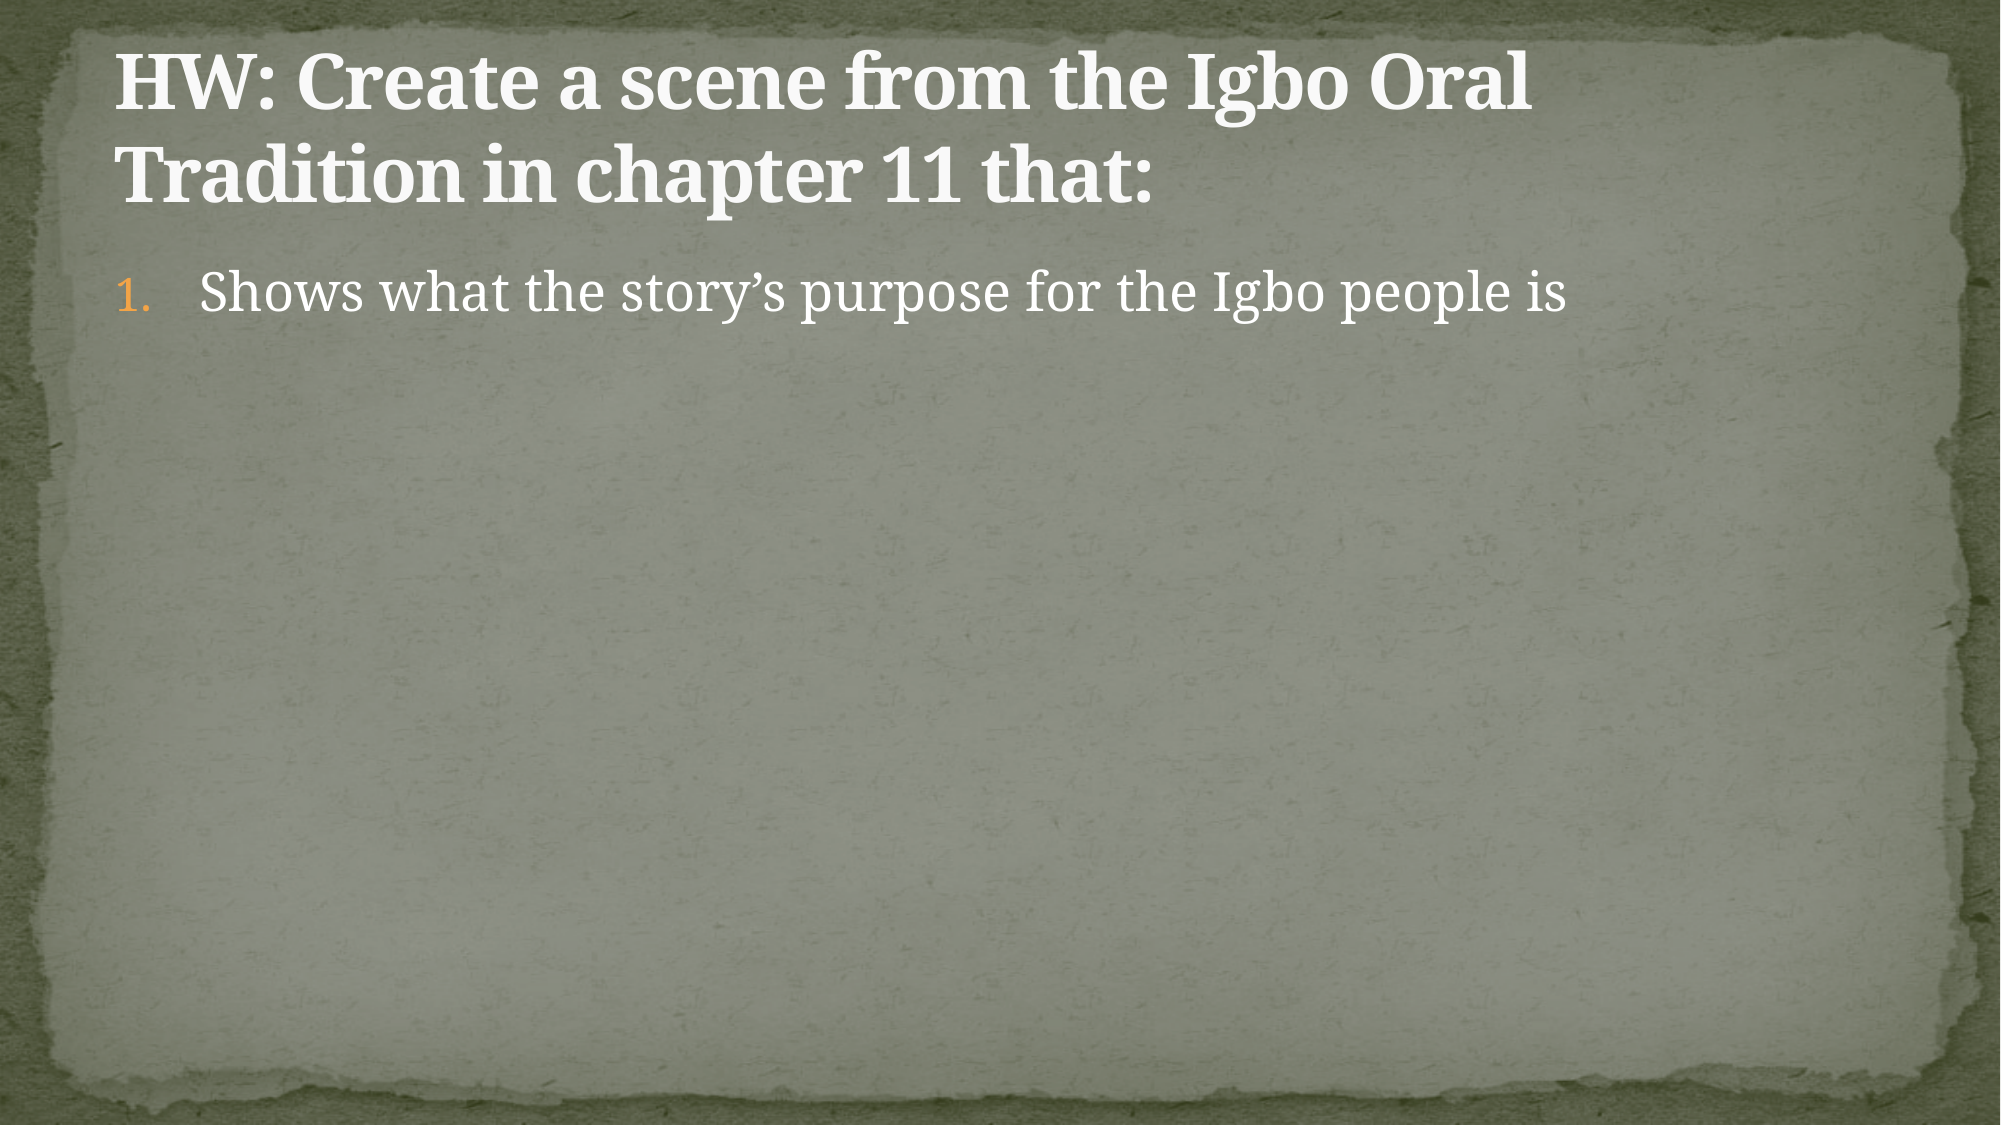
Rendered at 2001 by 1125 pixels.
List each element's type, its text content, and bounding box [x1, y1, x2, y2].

title HW: Create a scene from the Igbo Oral Tradition in chapter 11 that: [99, 24, 1900, 225]
list Shows what the story’s purpose for the Igbo people is [99, 249, 1900, 1000]
